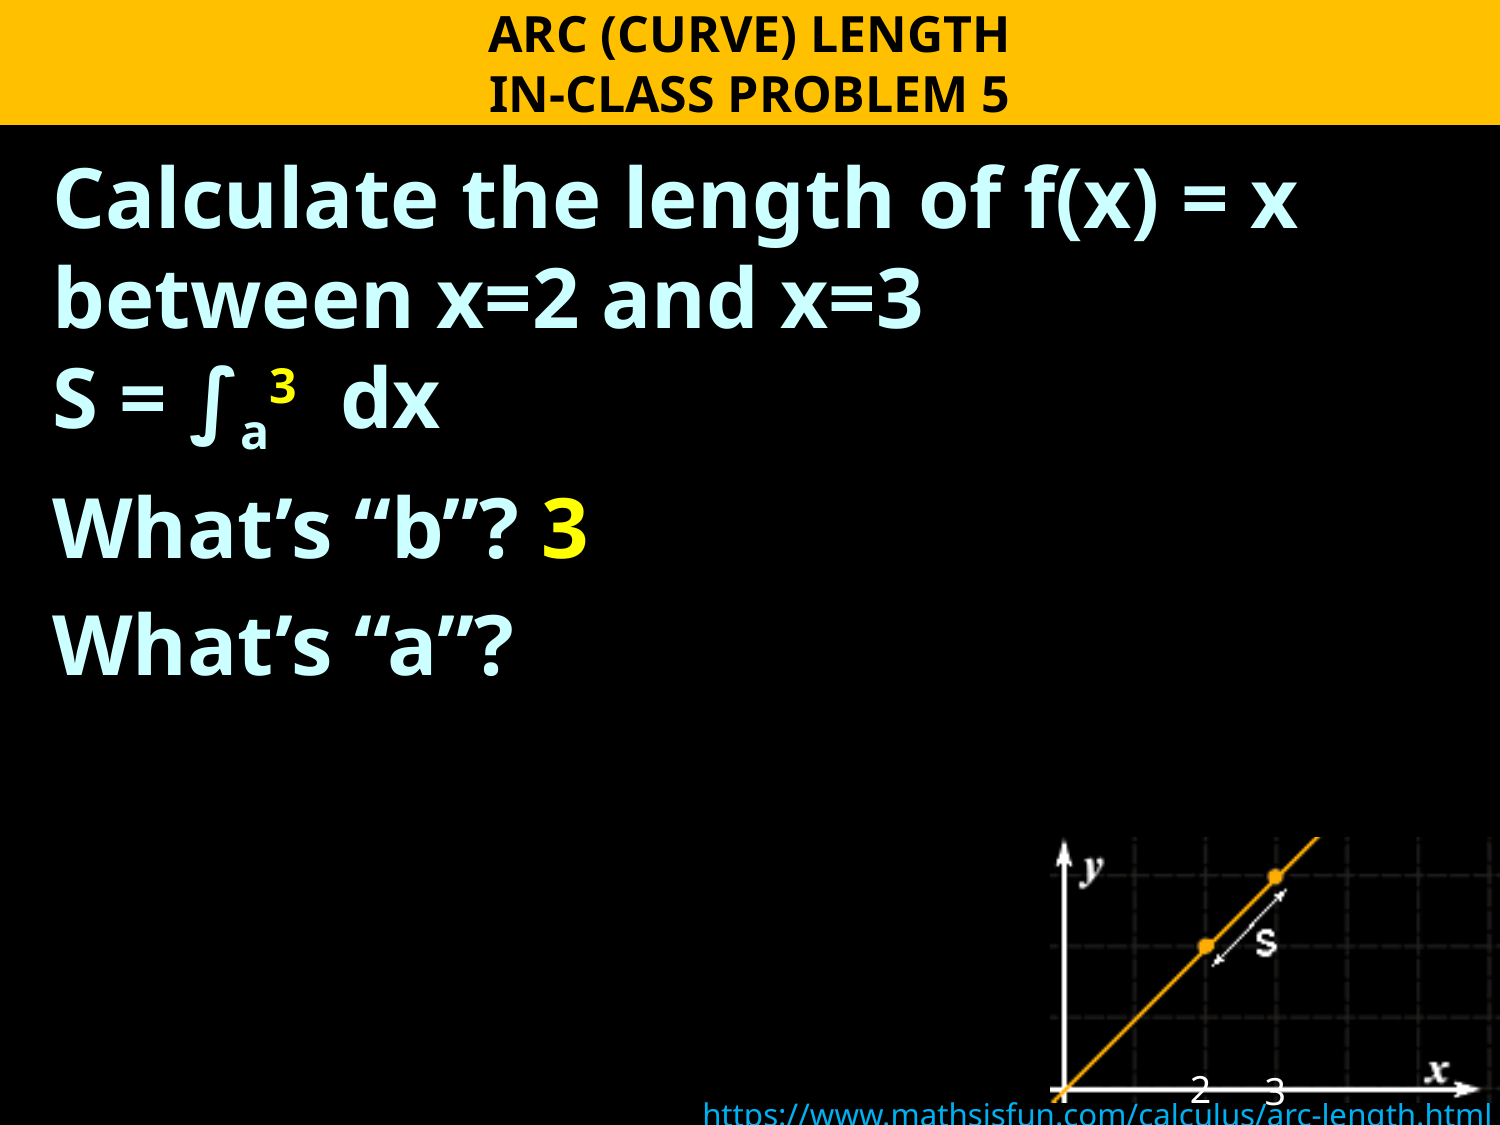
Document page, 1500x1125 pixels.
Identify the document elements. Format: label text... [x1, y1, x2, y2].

text_box ARC (CURVE) LENGTH IN-CLASS PROBLEM 5 [0, 0, 1500, 125]
text_box 2 [1175, 1111, 1235, 1118]
picture [1049, 837, 1500, 1103]
text_box https://www.mathsisfun.com/calculus/arc-length.html [687, 1087, 1500, 1125]
text_box 3 [1249, 1111, 1310, 1121]
